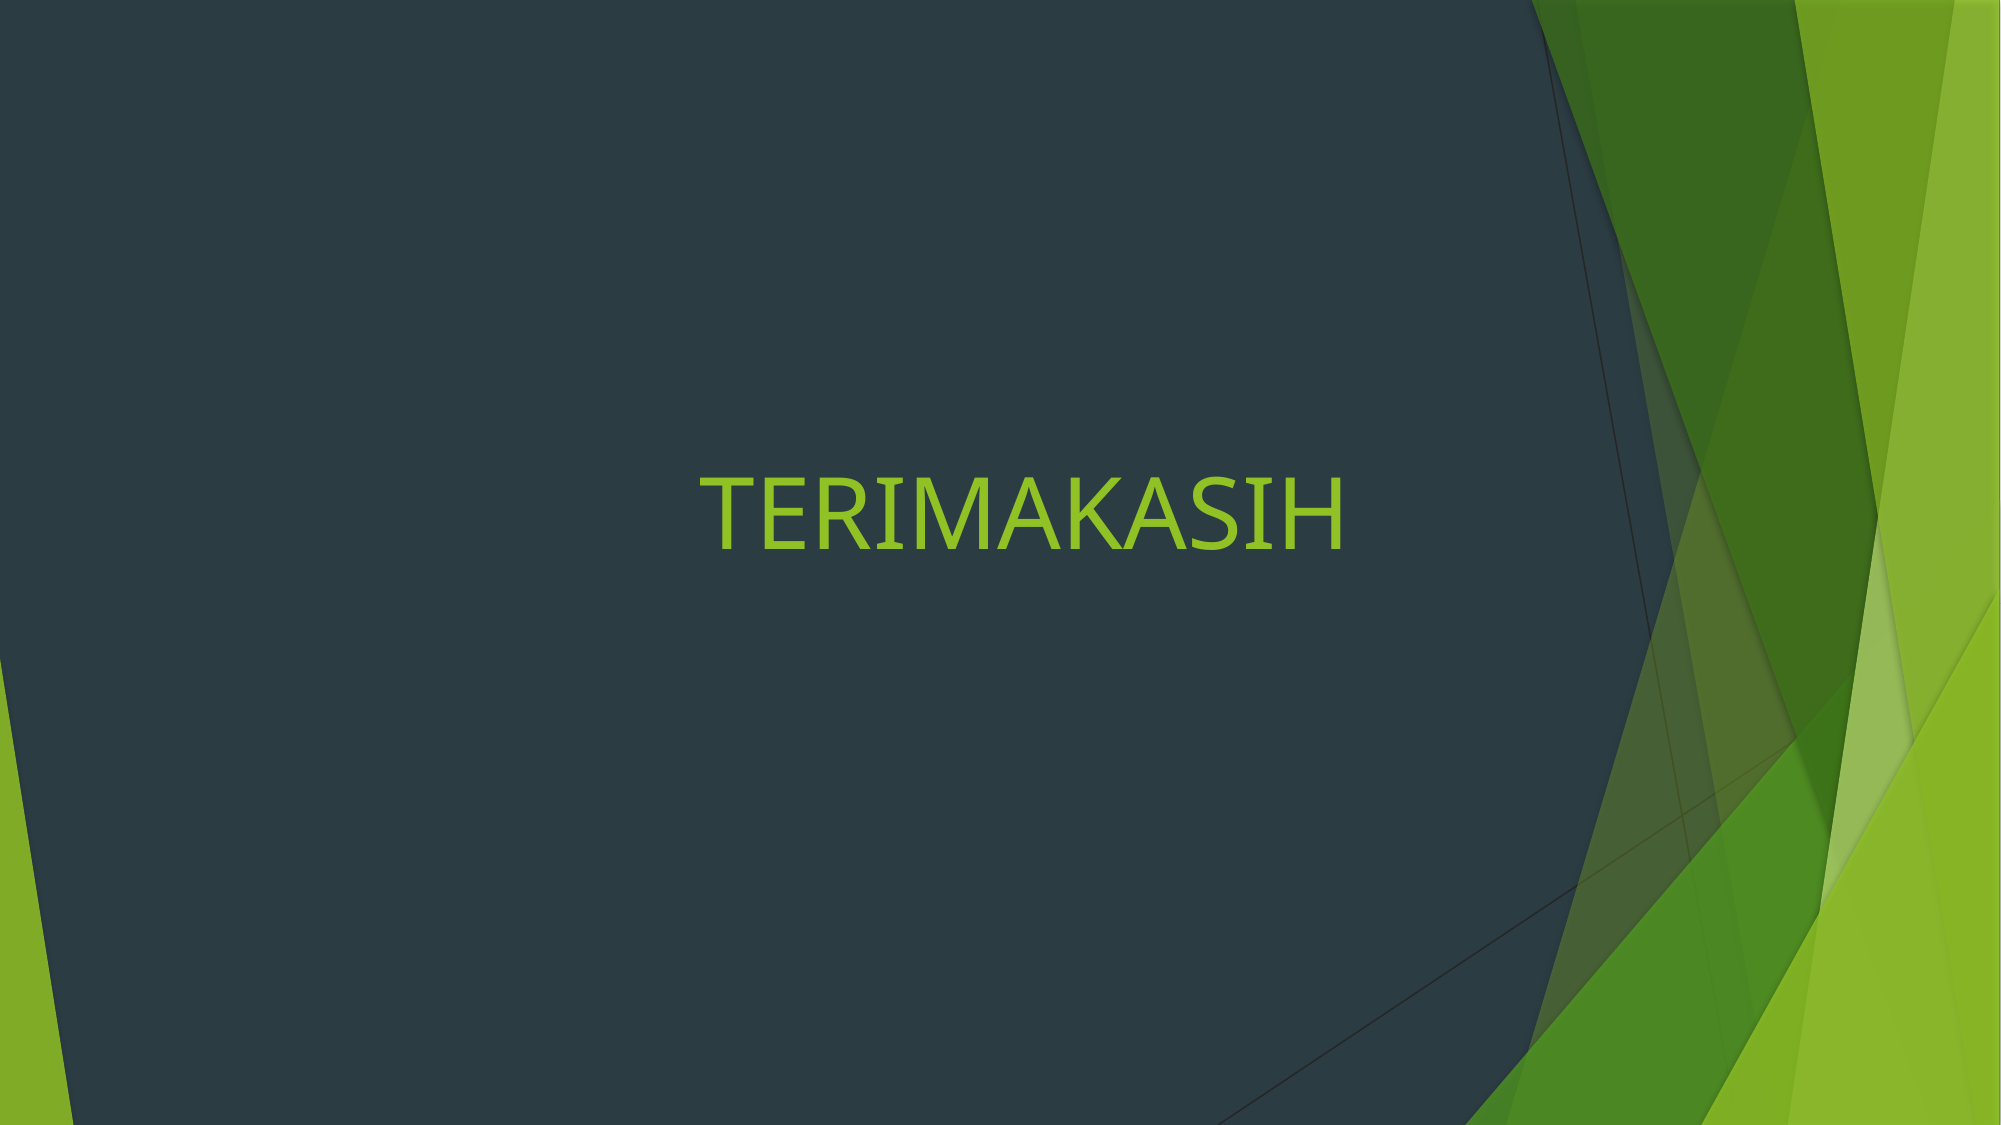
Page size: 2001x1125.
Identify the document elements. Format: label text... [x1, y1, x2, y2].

title TERIMAKASIH [320, 441, 1731, 659]
